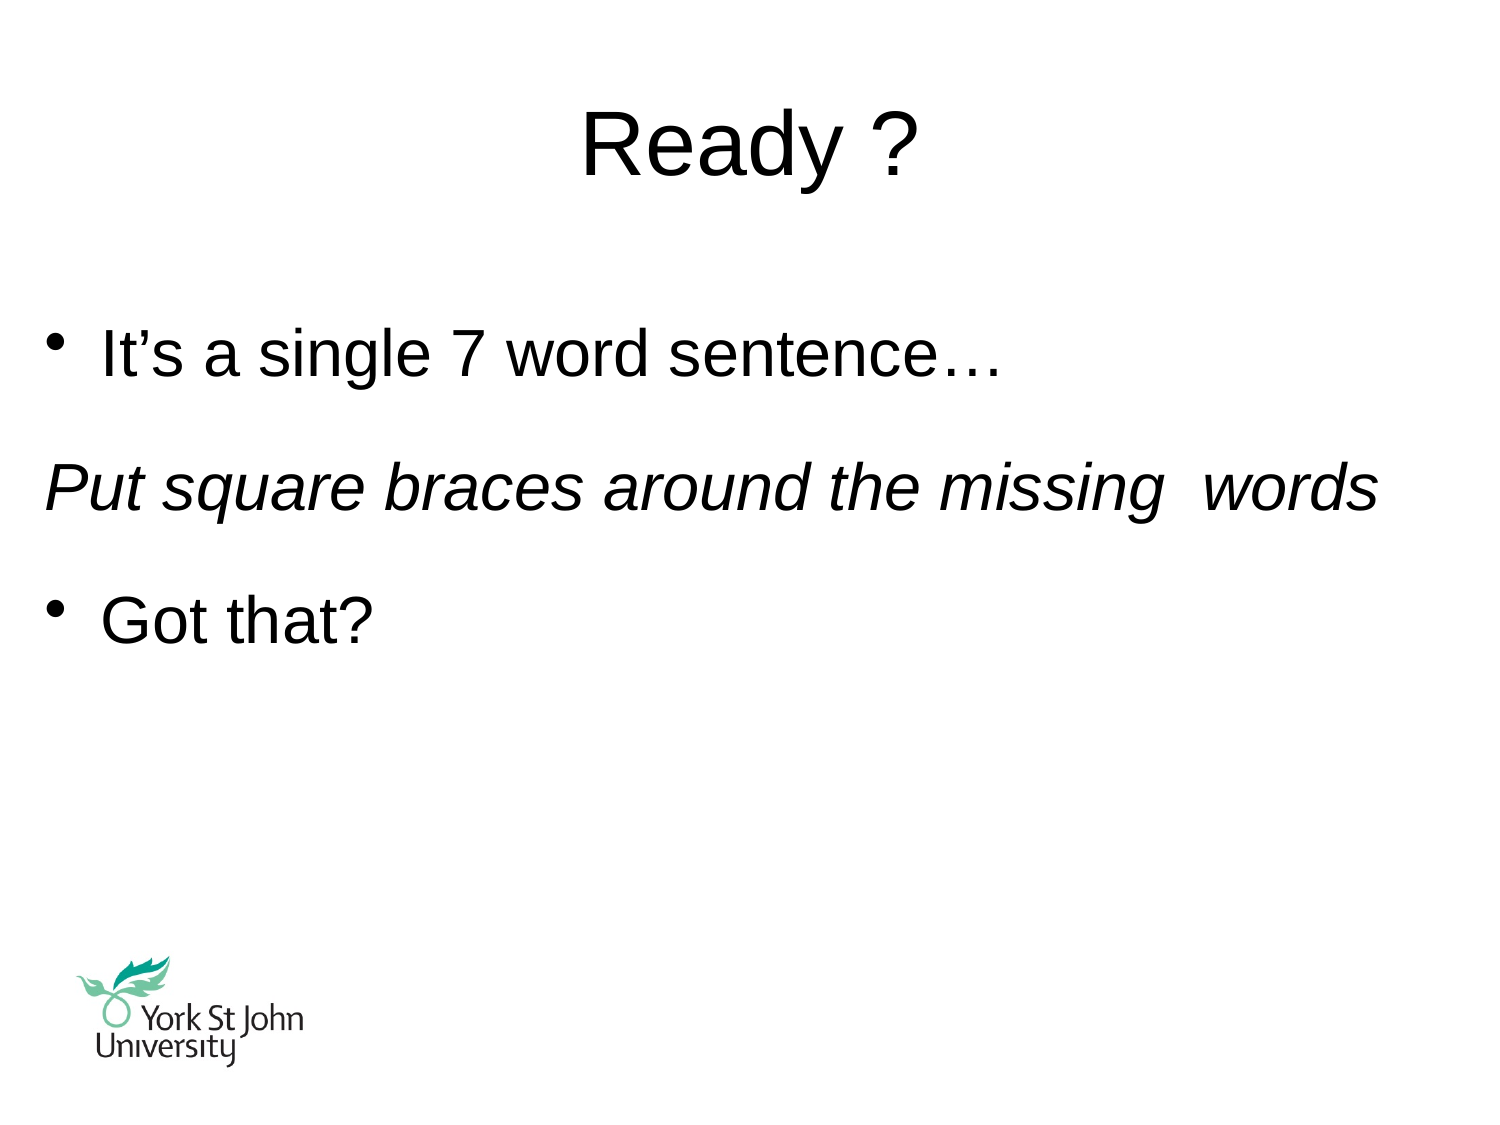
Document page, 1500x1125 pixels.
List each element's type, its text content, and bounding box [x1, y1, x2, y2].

title Ready ? [75, 45, 1425, 233]
picture [52, 940, 325, 1085]
list It’s a single 7 word sentence… Put square braces around the missing words Got that? [29, 262, 1500, 1005]
